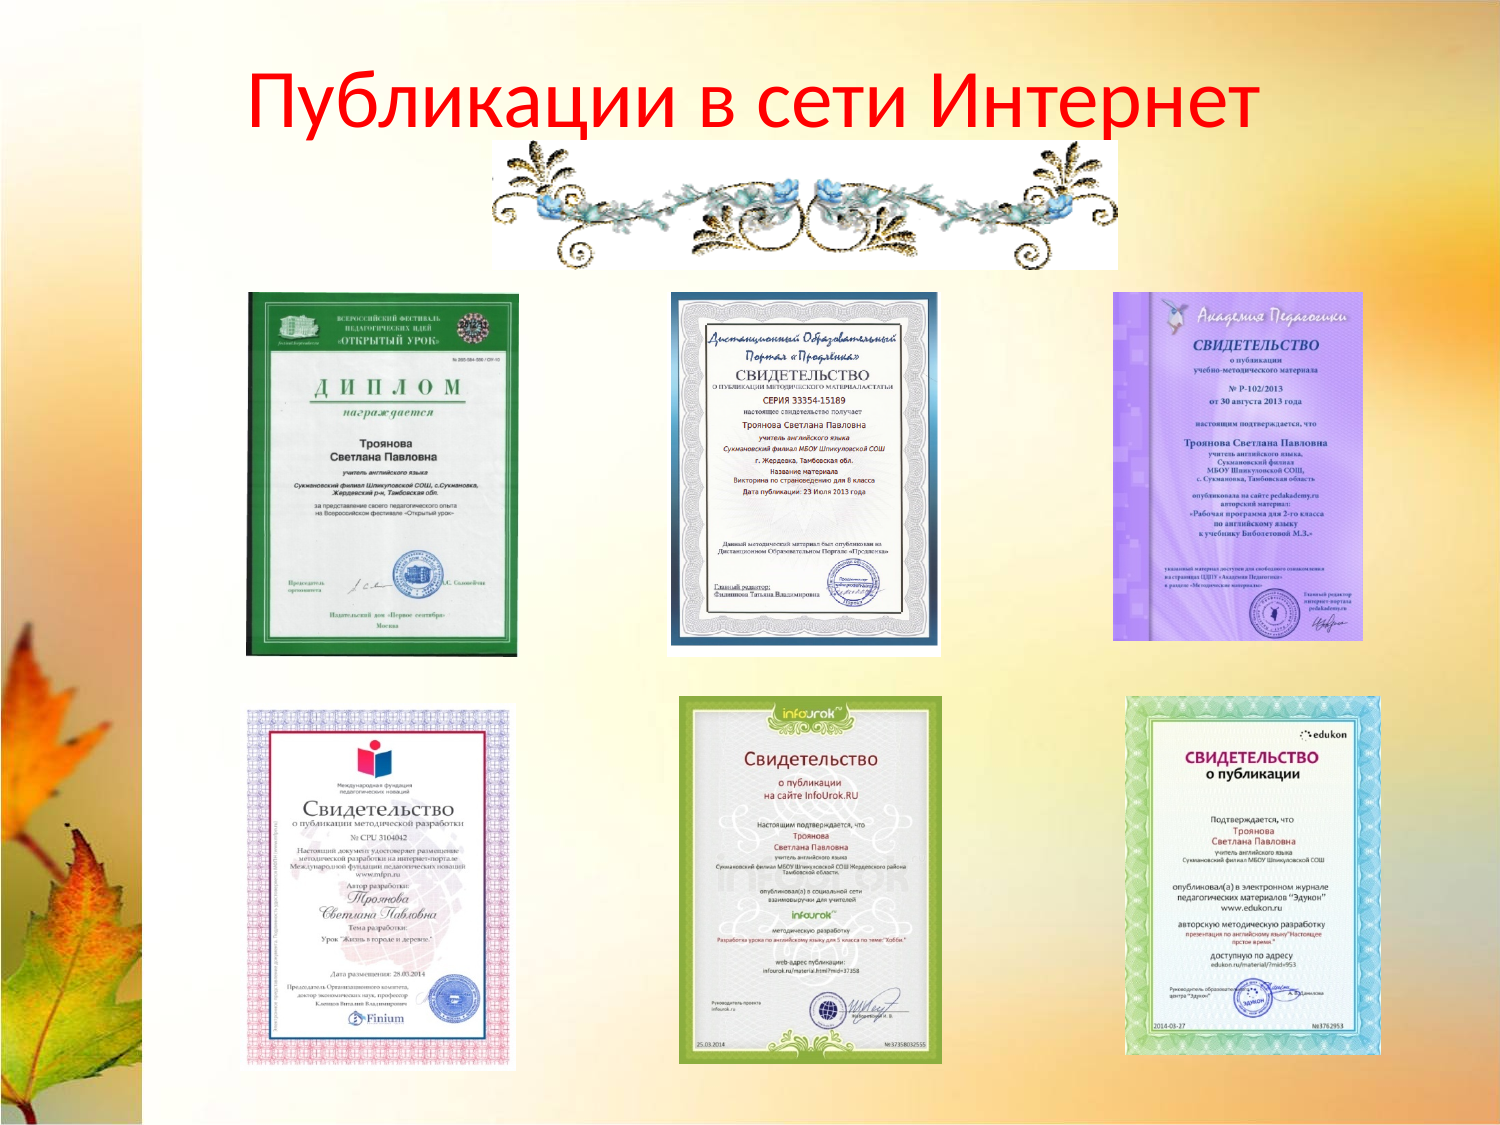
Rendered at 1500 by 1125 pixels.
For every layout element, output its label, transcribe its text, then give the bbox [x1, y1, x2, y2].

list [1113, 292, 1364, 641]
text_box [667, 292, 941, 657]
picture [0, 0, 1500, 1125]
title Публикации в сети Интернет [81, 0, 1426, 188]
